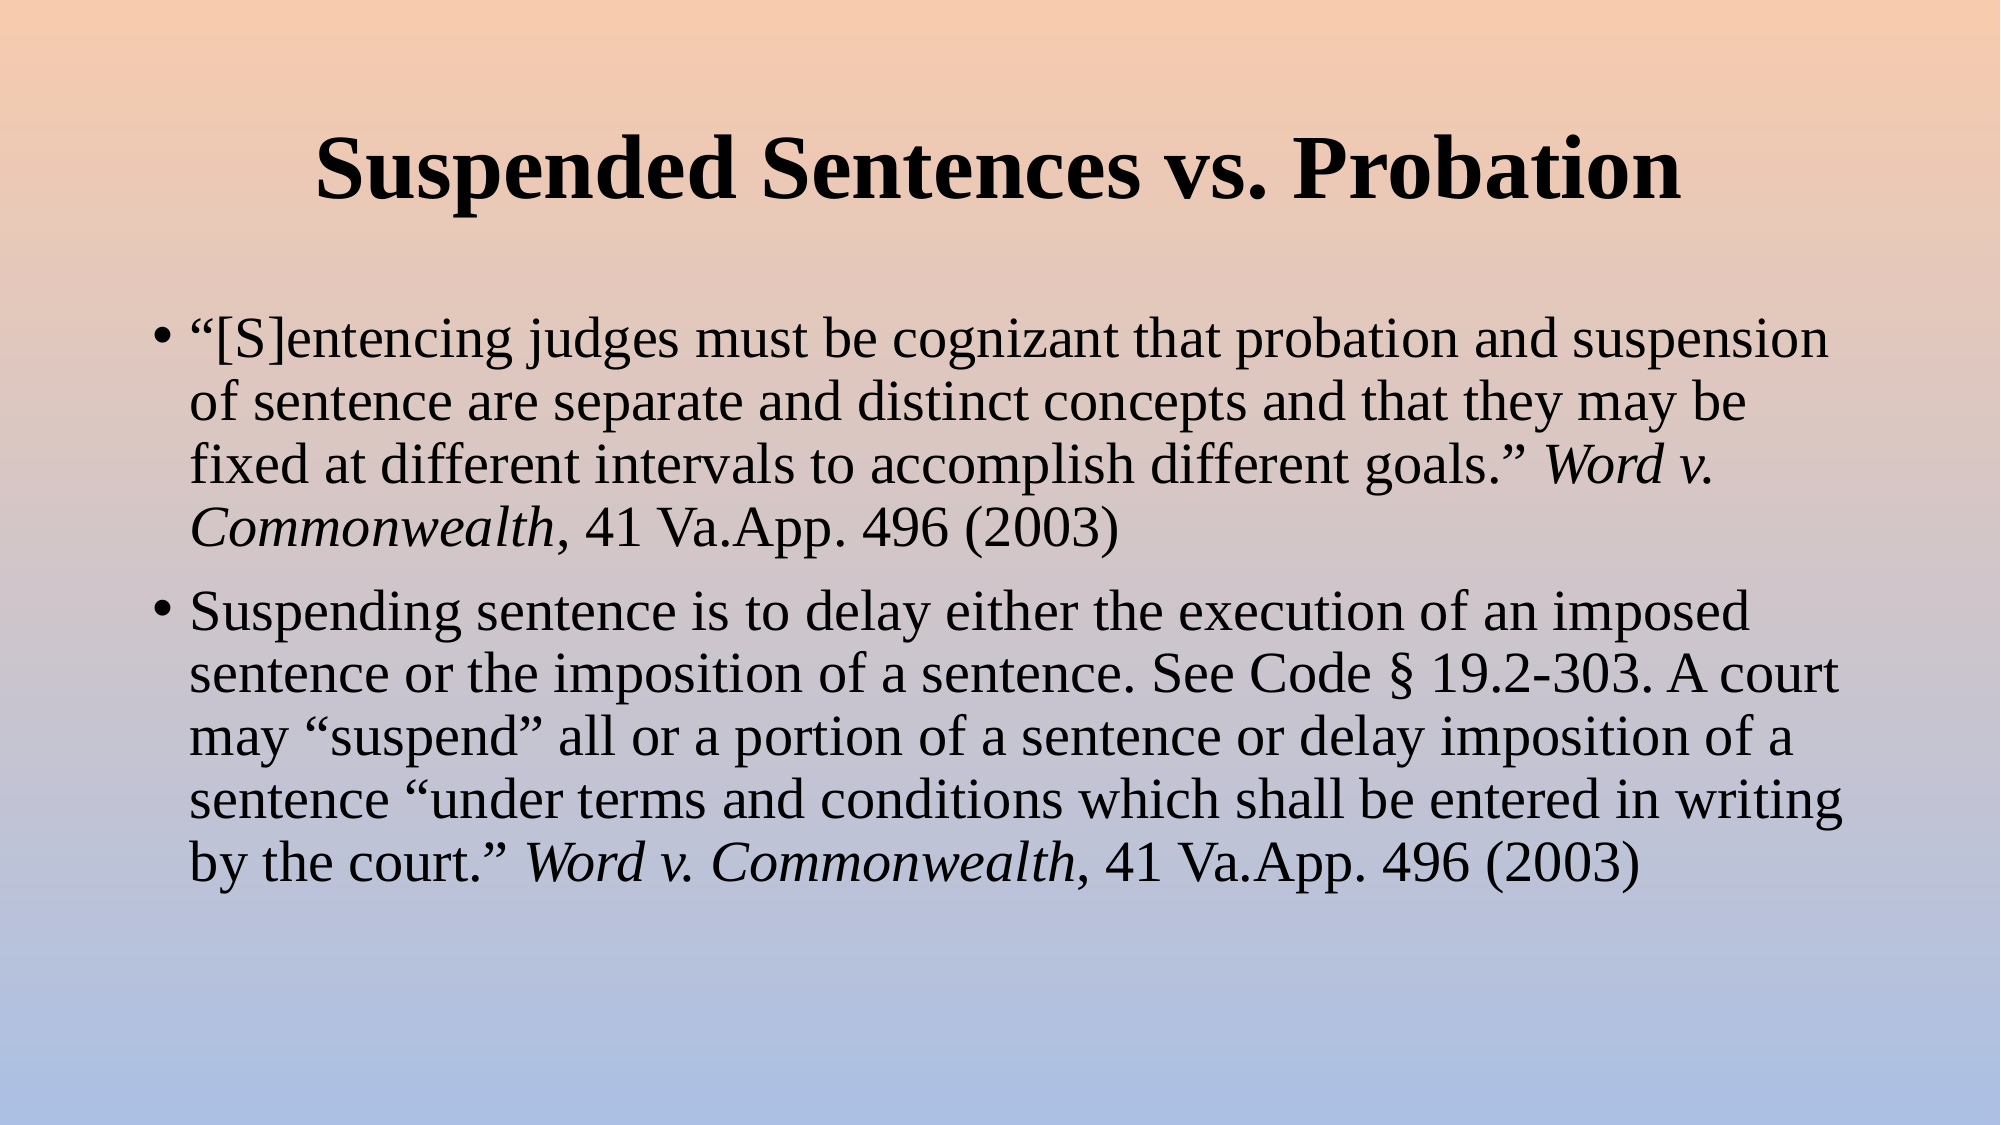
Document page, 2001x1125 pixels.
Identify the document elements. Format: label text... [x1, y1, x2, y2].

list “[S]entencing judges must be cognizant that probation and suspension of sentence are separate and distinct concepts and that they may be fixed at different intervals to accomplish different goals.” Word v. Commonwealth, 41 Va.App. 496 (2003) Suspending sentence is to delay either the execution of an imposed sentence or the imposition of a sentence. See Code § 19.2-303. A court may “suspend” all or a portion of a sentence or delay imposition of a sentence “under terms and conditions which shall be entered in writing by the court.” Word v. Commonwealth, 41 Va.App. 496 (2003) [137, 299, 1863, 1014]
title Suspended Sentences vs. Probation [137, 59, 1863, 278]
